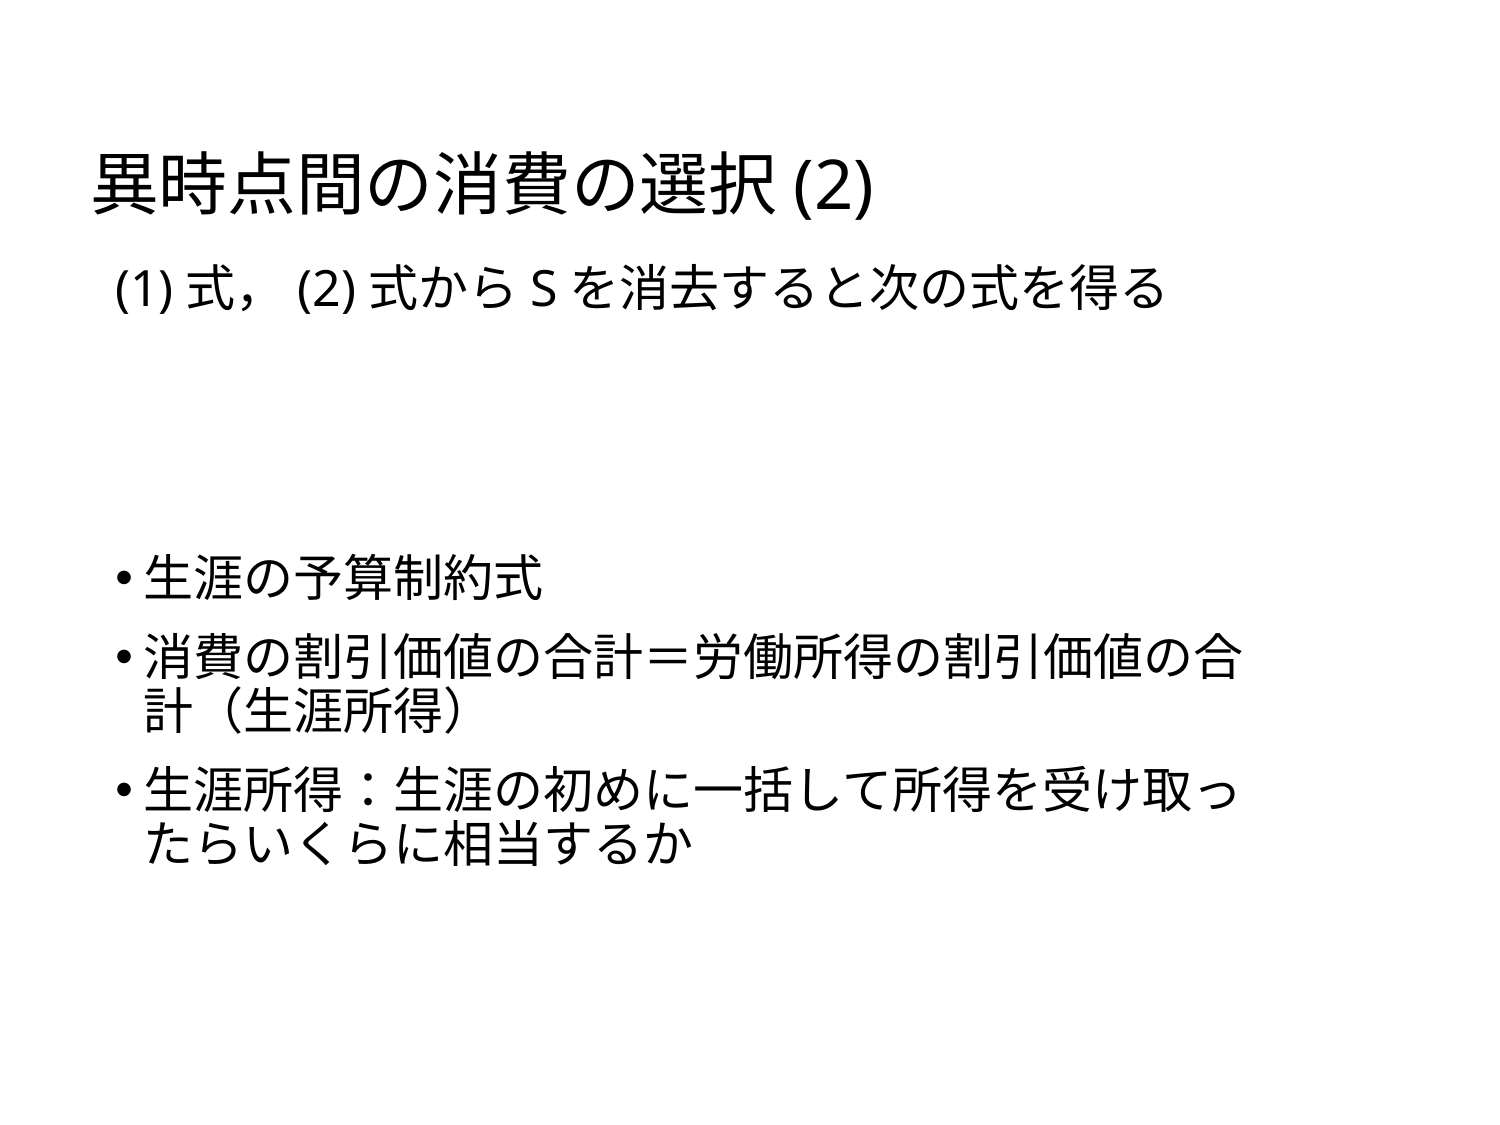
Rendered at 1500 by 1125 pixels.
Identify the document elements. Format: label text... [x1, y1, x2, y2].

title 異時点間の消費の選択(2) [75, 75, 1425, 300]
